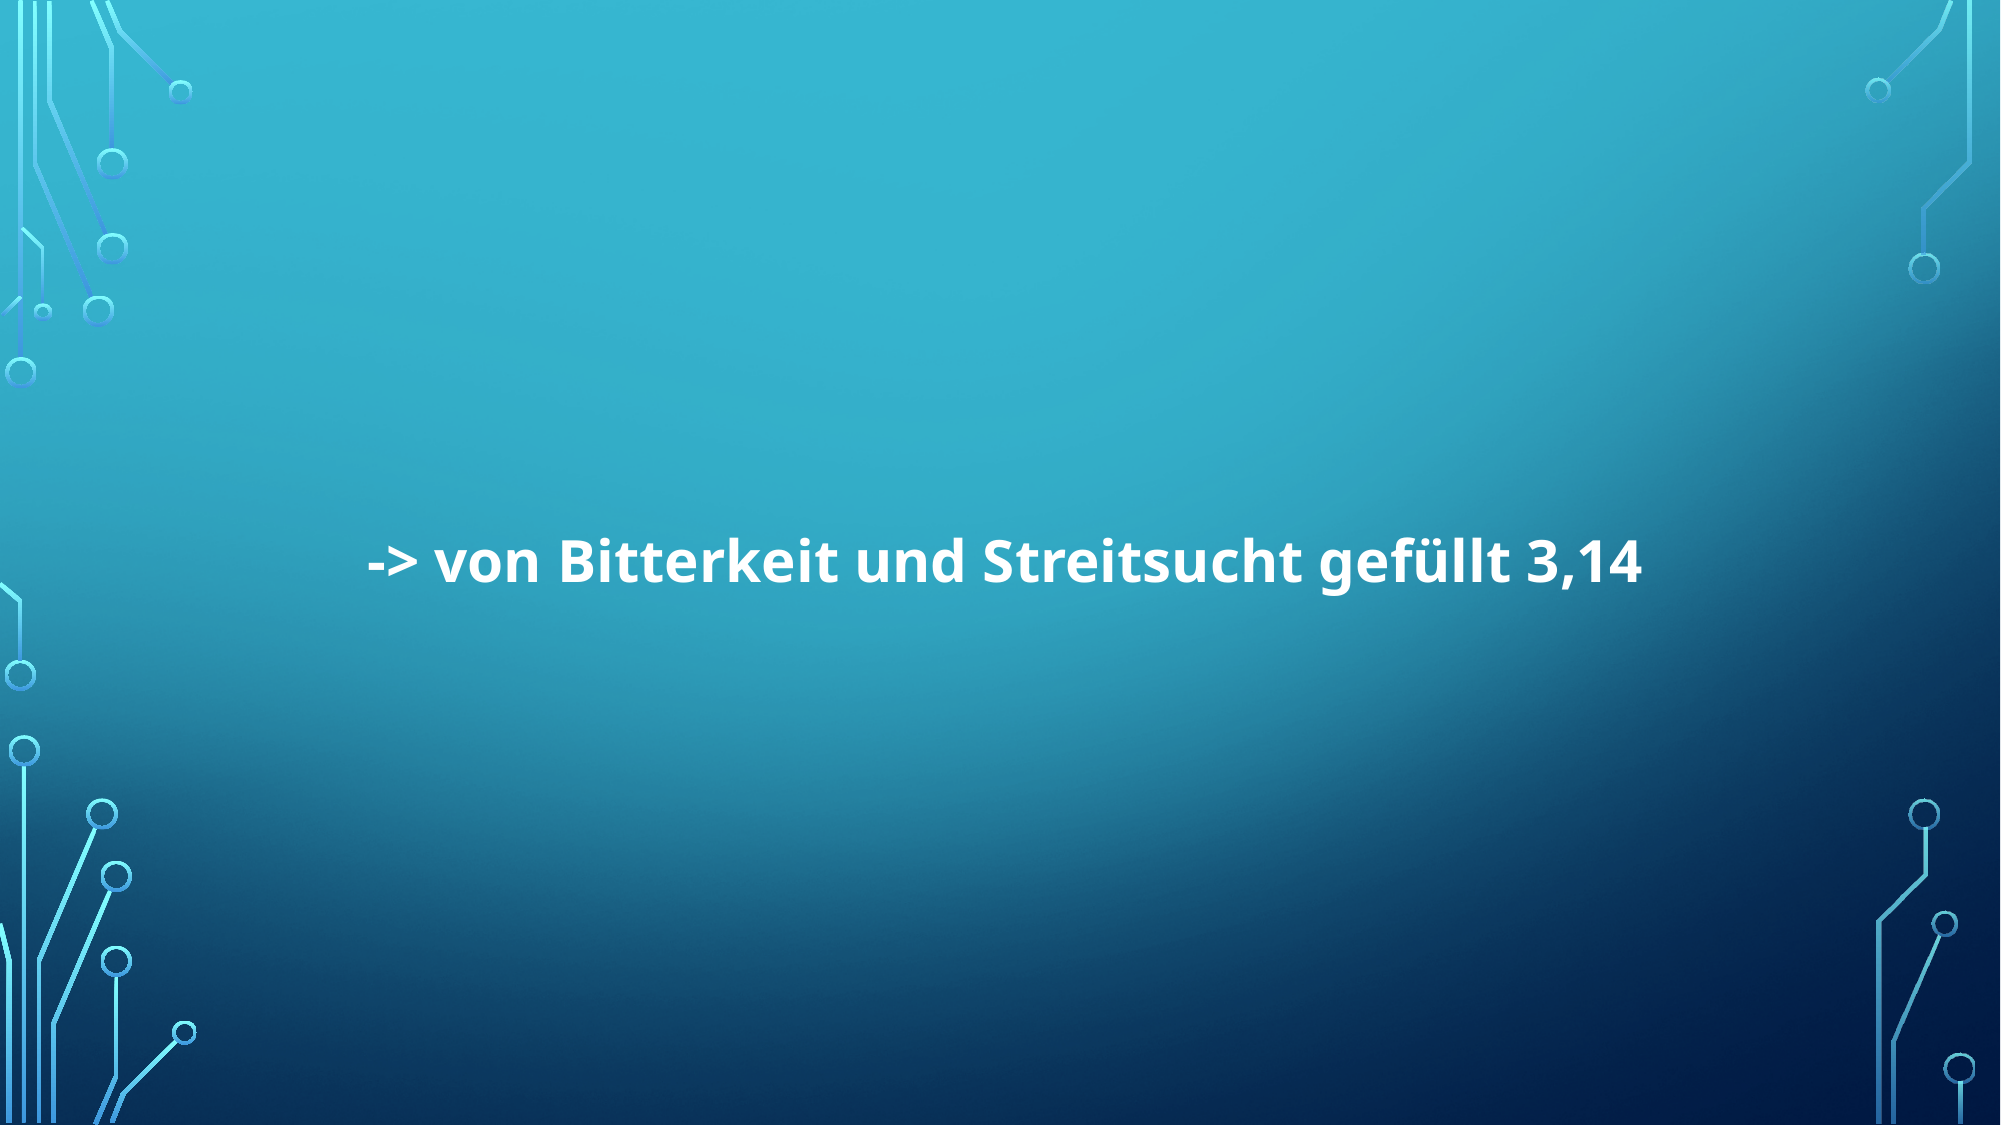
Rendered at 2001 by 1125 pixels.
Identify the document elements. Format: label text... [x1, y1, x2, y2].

text_box -> von den eigenen Begierden fortgezerrt/geködert 1,14 -> von Zorn bestimmt 1,19.2o -> von unlauteren Überlegungen bestimmt 2,4 -> nach Äußerlichkeiten urteilen 2,9 -> von Bitterkeit und Streitsucht gefüllt 3,14 -> von selbstsüchtigen Wünschen gefüllt 4,1 -> von Neid auf andere bestimmt sein 4,2 -> unentschlossen (in sich zwiespältig) sein 4,8 -> von Prahlerei bestimmt sein 5,12 [180, 49, 1831, 1052]
